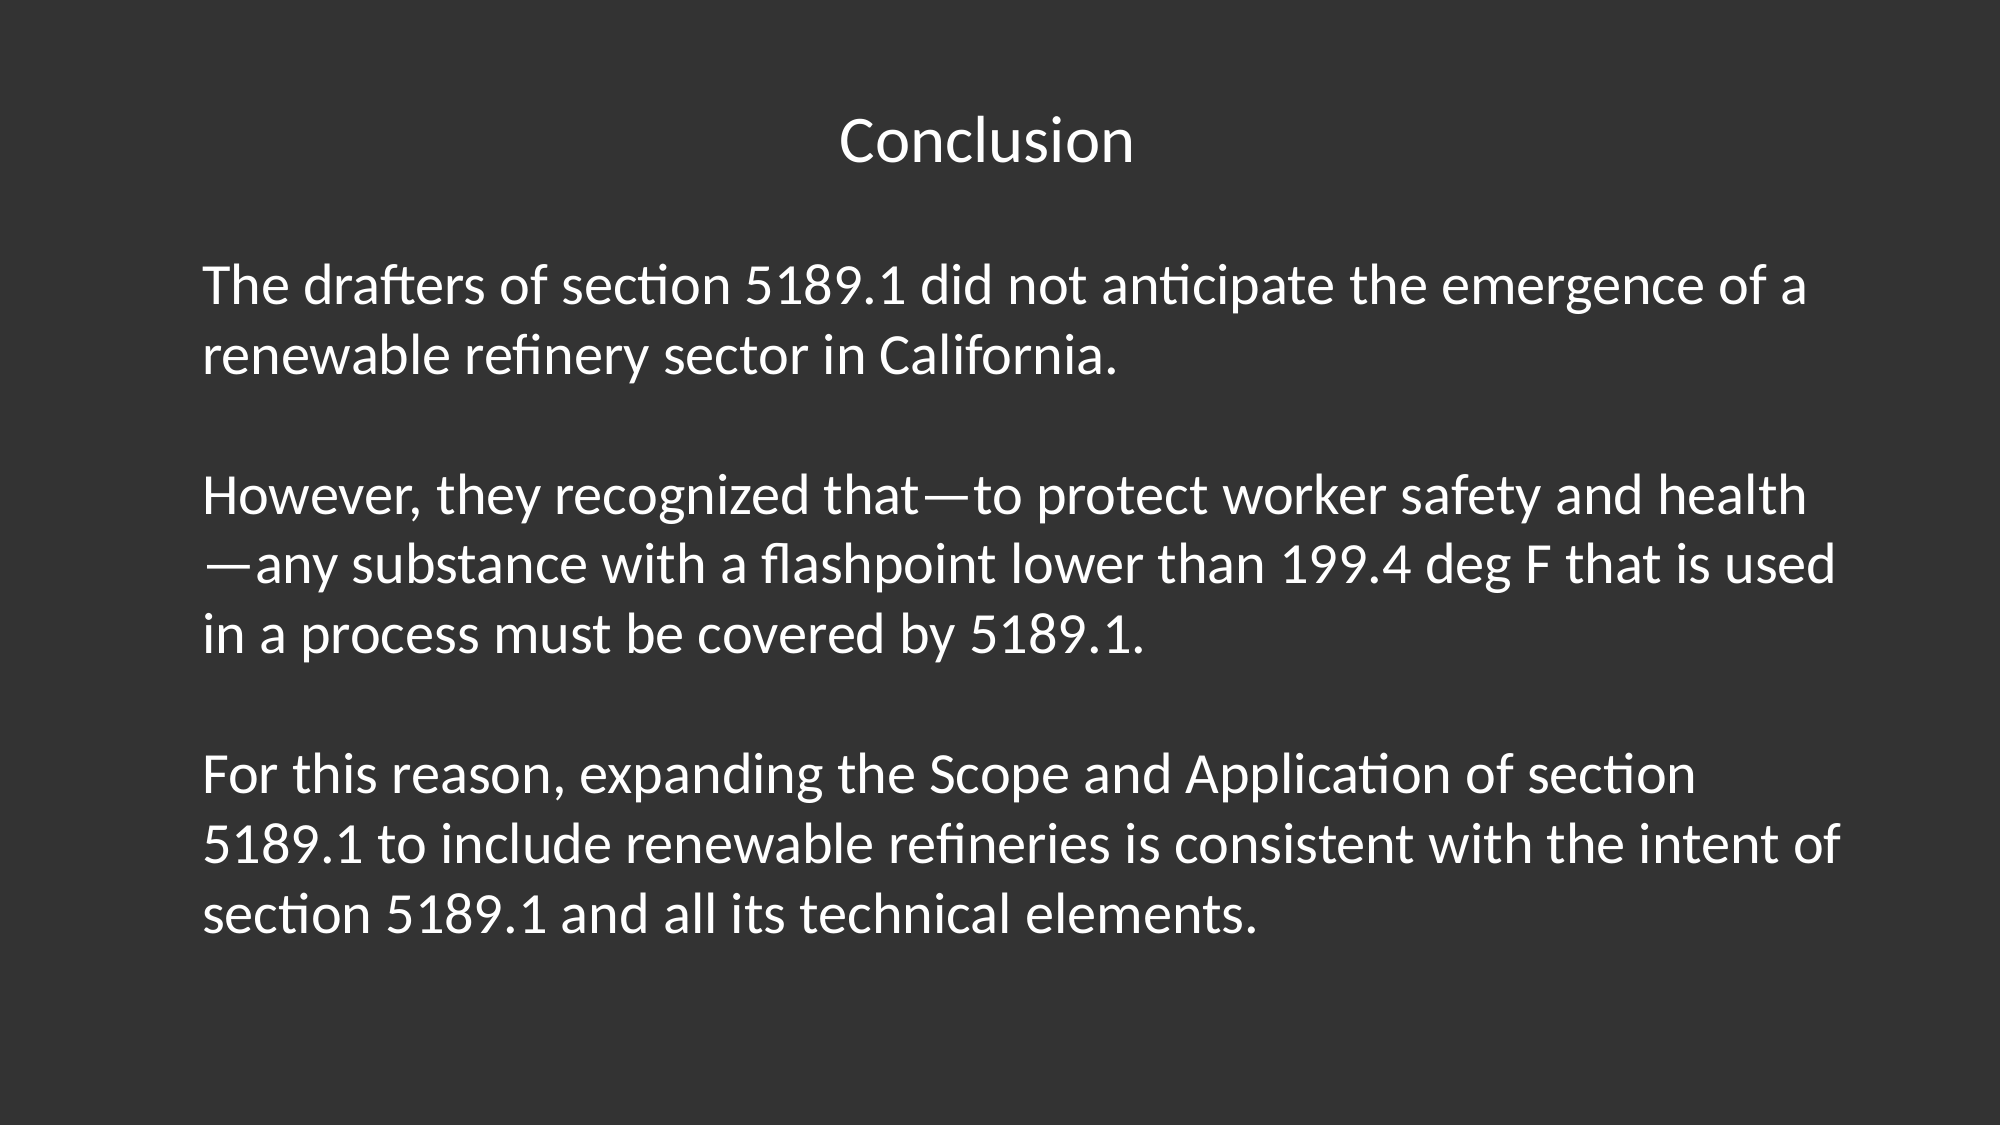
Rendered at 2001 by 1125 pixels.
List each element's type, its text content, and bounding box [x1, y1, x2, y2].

text_box Conclusion [825, 82, 2000, 183]
text_box The drafters of section 5189.1 did not anticipate the emergence of a renewable refinery sector in California. However, they recognized that—to protect worker safety and health—any substance with a flashpoint lower than 199.4 deg F that is used in a process must be covered by 5189.1. For this reason, expanding the Scope and Application of section 5189.1 to include renewable refineries is consistent with the intent of section 5189.1 and all its technical elements. [187, 208, 1859, 1033]
